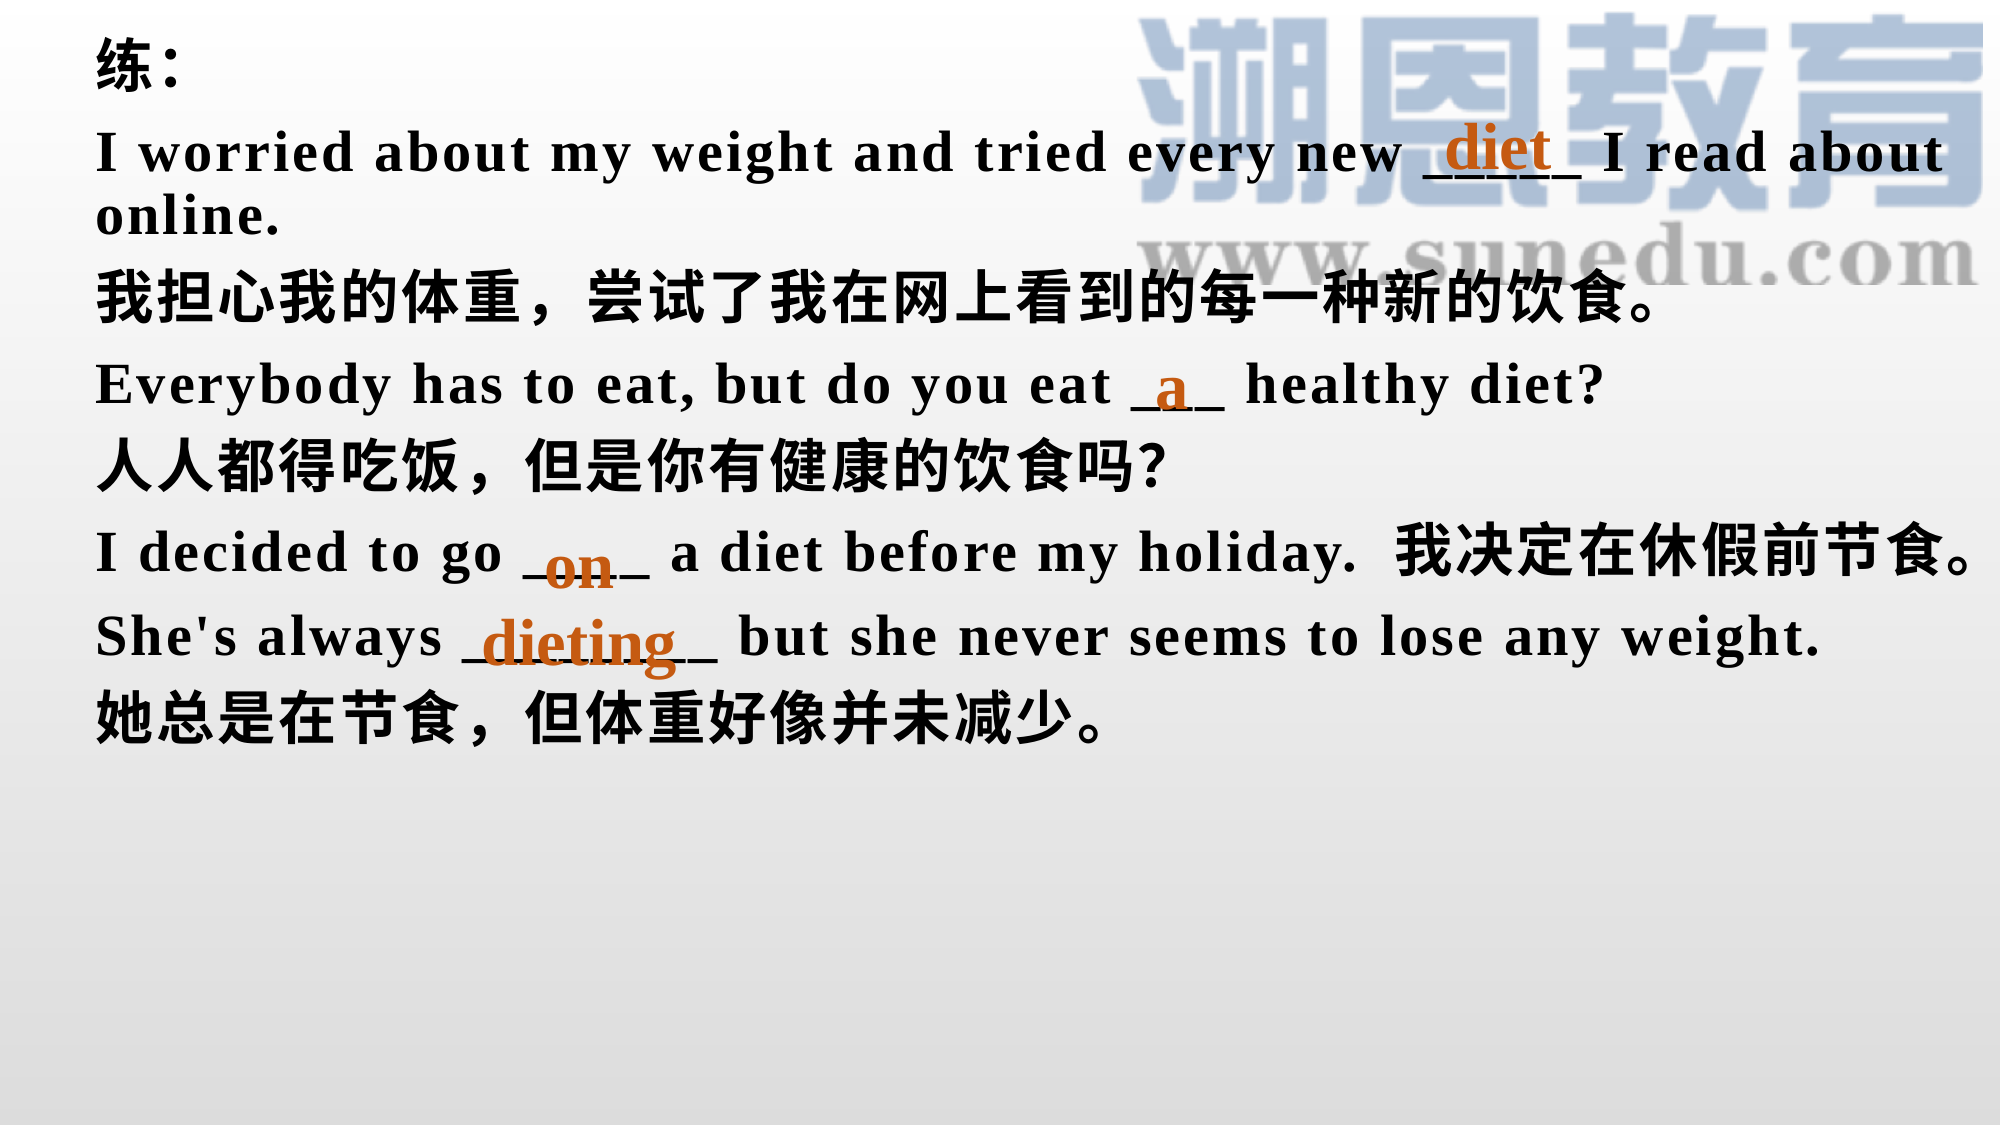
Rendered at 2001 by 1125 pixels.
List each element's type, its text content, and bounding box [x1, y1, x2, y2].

text_box diet [1429, 95, 1589, 190]
text_box dieting [466, 591, 714, 687]
picture [1134, 10, 1983, 285]
list 练： I worried about my weight and tried every new _____ I read about online. 我担心我的体重，尝试了我在网上看到的每一种新的饮食。 Everybody has to eat, but do you eat ___ healthy diet? 人人都得吃饭，但是你有健康的饮食吗？ I decided to go ____ a diet before my holiday. 我决定在休假前节食。 She's always ________ but she never seems to lose any weight. 她总是在节食，但体重好像并未减少。 [78, 35, 1972, 1040]
text_box on [529, 514, 689, 591]
text_box a [1141, 335, 1301, 430]
